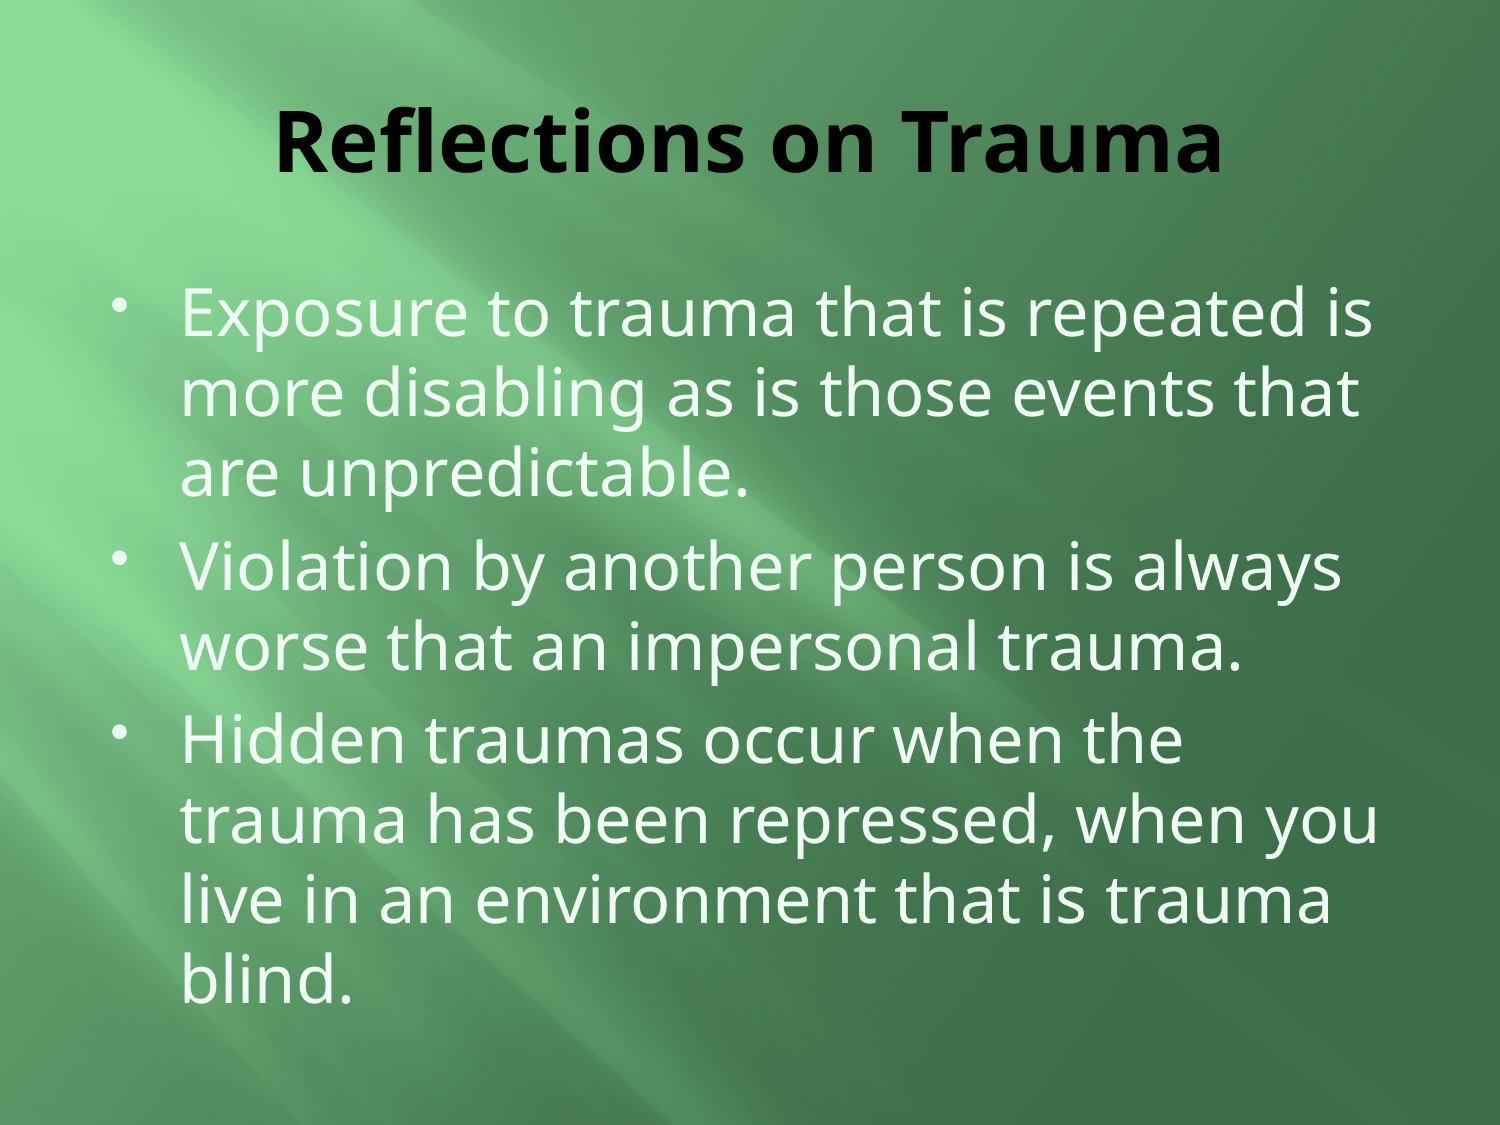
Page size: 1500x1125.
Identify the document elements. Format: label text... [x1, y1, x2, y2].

title Reflections on Trauma [75, 45, 1425, 233]
list Exposure to trauma that is repeated is more disabling as is those events that are unpredictable. Violation by another person is always worse that an impersonal trauma. Hidden traumas occur when the trauma has been repressed, when you live in an environment that is trauma blind. [75, 262, 1425, 1035]
